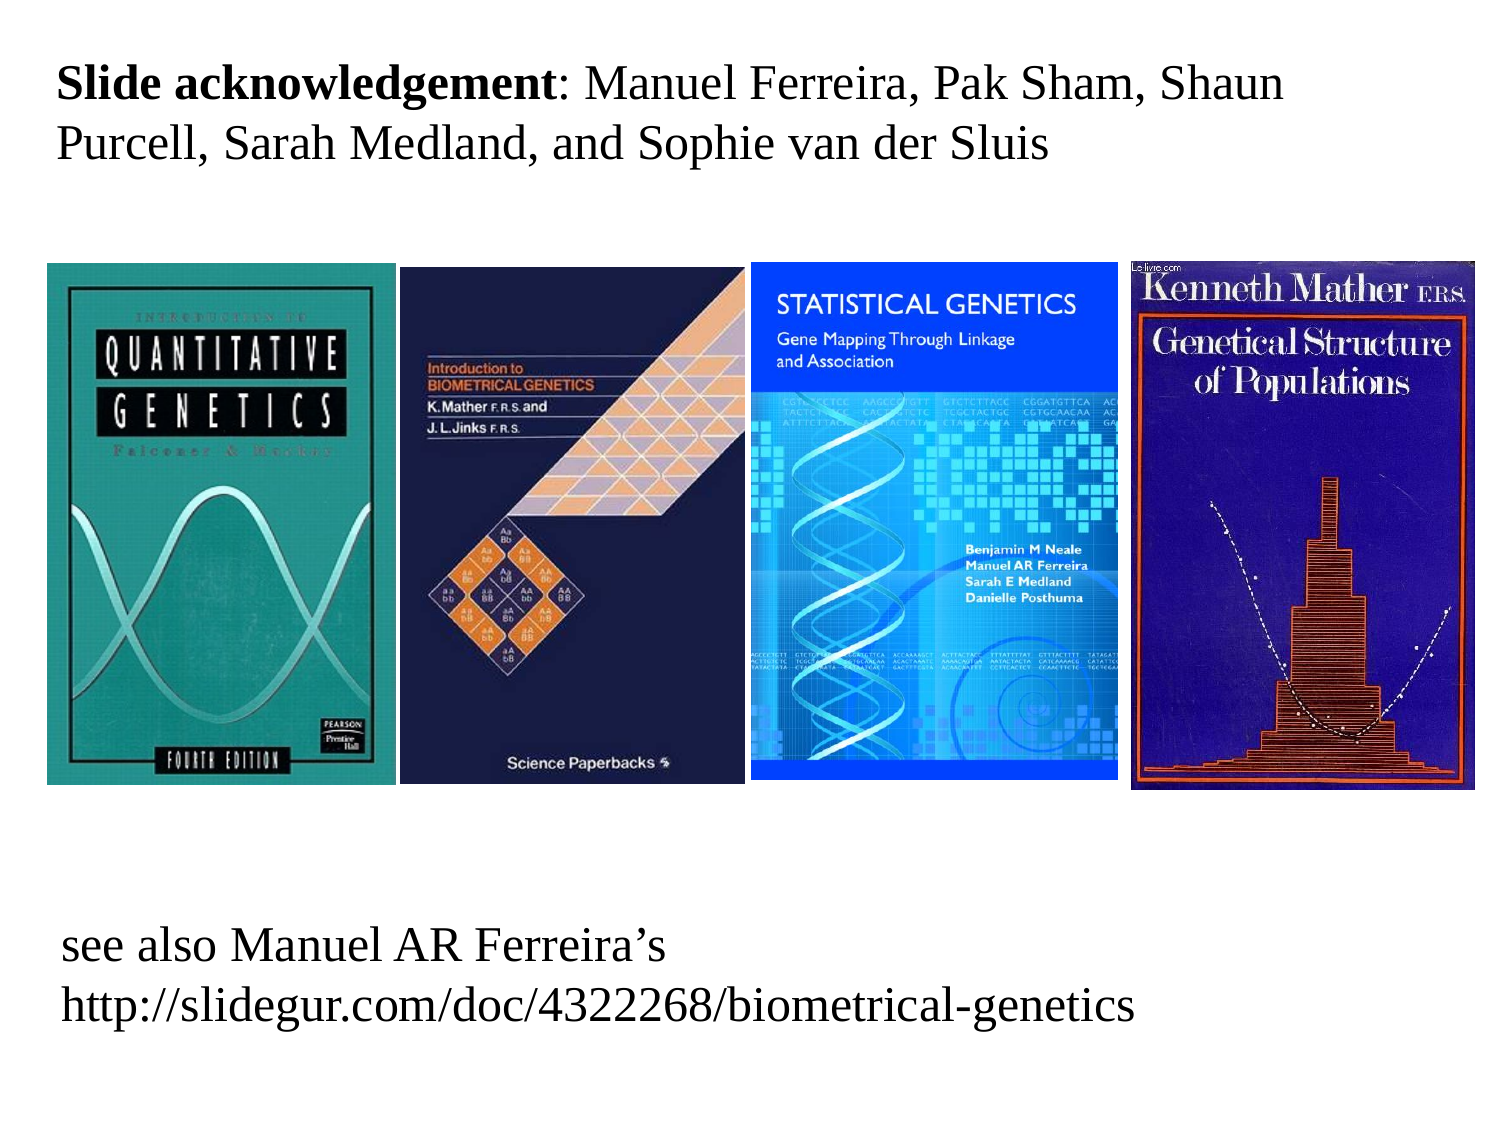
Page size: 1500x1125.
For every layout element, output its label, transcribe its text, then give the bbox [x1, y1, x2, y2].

text_box Slide acknowledgement: Manuel Ferreira, Pak Sham, Shaun Purcell, Sarah Medland, and Sophie van der Sluis [393, 42, 1341, 178]
picture [1131, 260, 1475, 790]
picture [47, 263, 396, 785]
text_box [25, 0, 393, 288]
text_box see also Manuel AR Ferreira’s http://slidegur.com/doc/4322268/biometrical-genetics [46, 903, 1287, 1039]
picture [400, 267, 745, 784]
picture [751, 262, 1119, 780]
